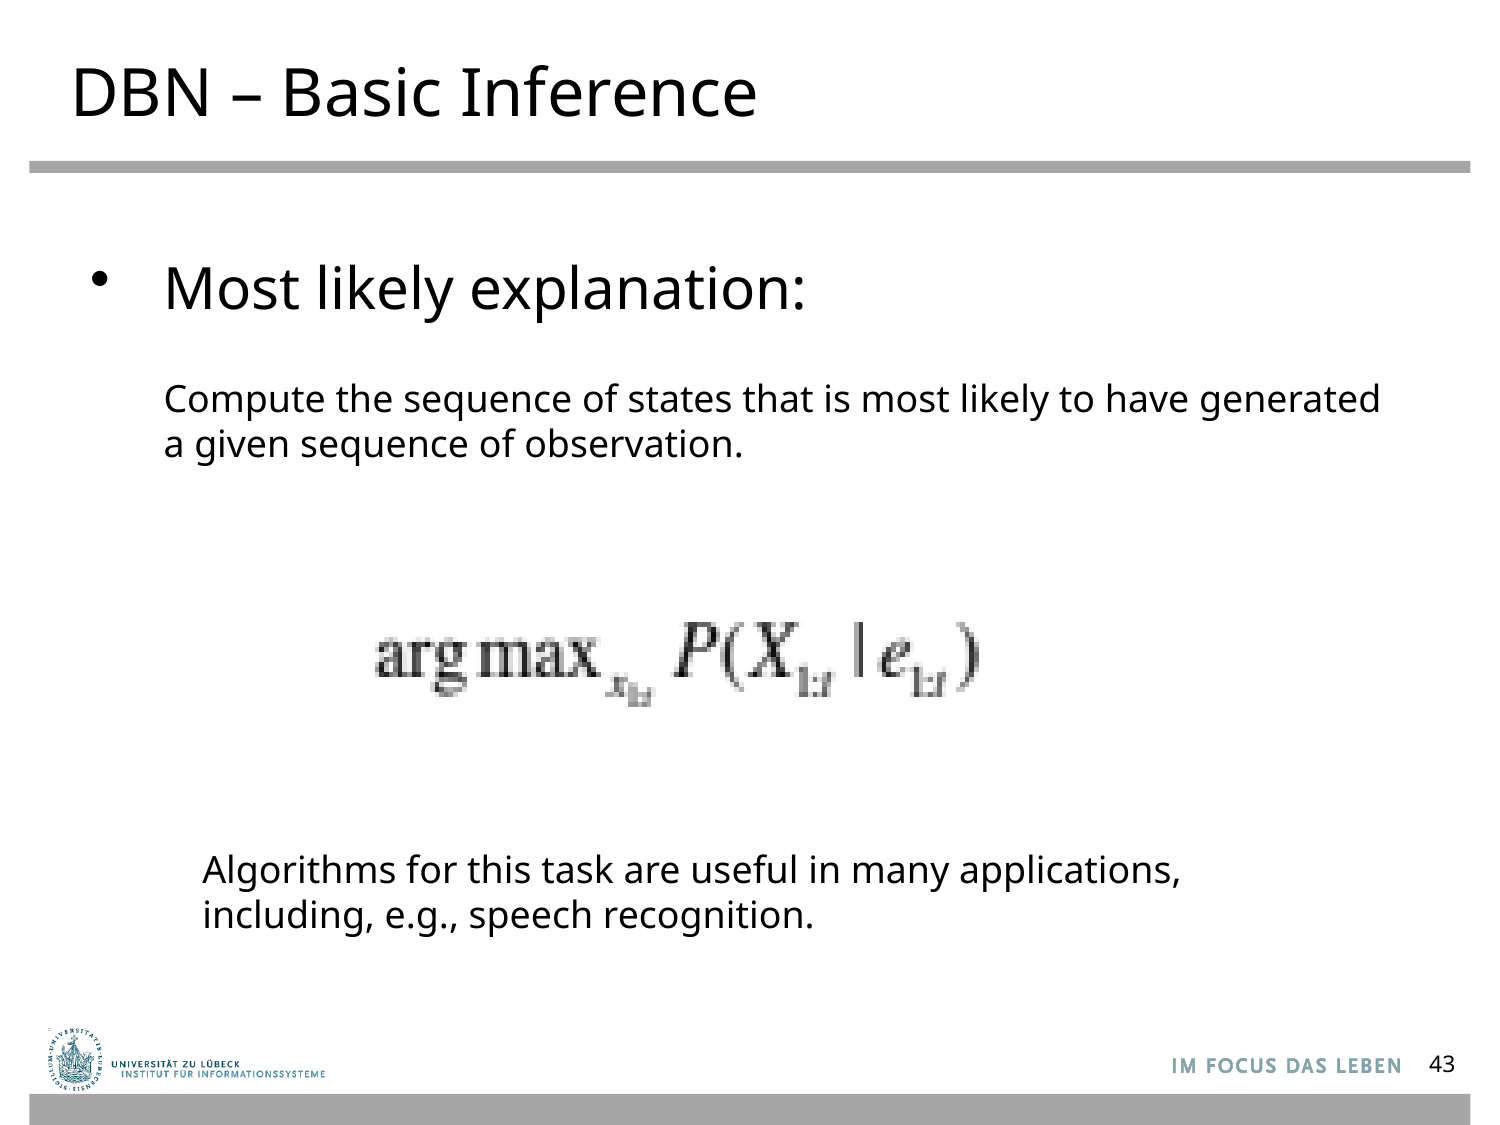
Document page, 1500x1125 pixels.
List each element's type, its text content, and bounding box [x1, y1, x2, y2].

slide_number 43 [1305, 1050, 1471, 1083]
picture [1173, 1058, 1305, 1073]
title DBN – Basic Inference [55, 42, 1500, 218]
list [366, 603, 985, 713]
list Most likely explanation: Compute the sequence of states that is most likely to have generated a given sequence of observation. [75, 243, 1412, 560]
text_box Algorithms for this task are useful in many applications, including, e.g., speech recognition. [187, 838, 1375, 943]
